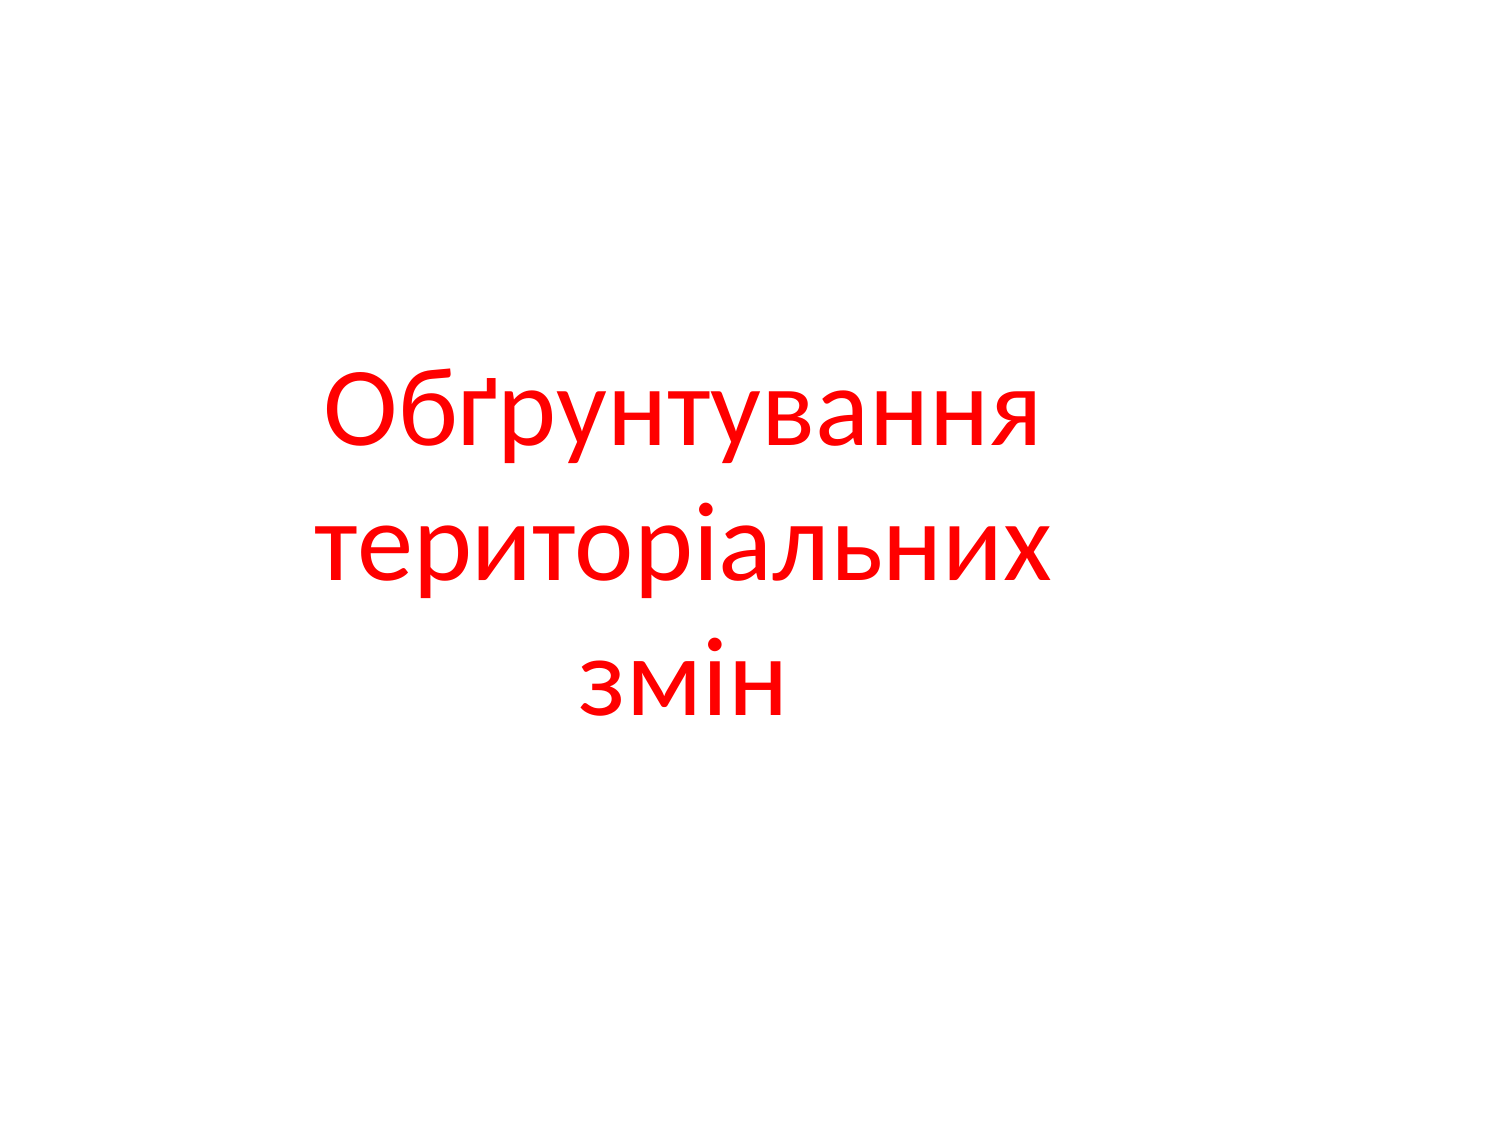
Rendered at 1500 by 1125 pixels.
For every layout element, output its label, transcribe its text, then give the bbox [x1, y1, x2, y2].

text_box Обґрунтування територіальних змін [265, 325, 1102, 746]
